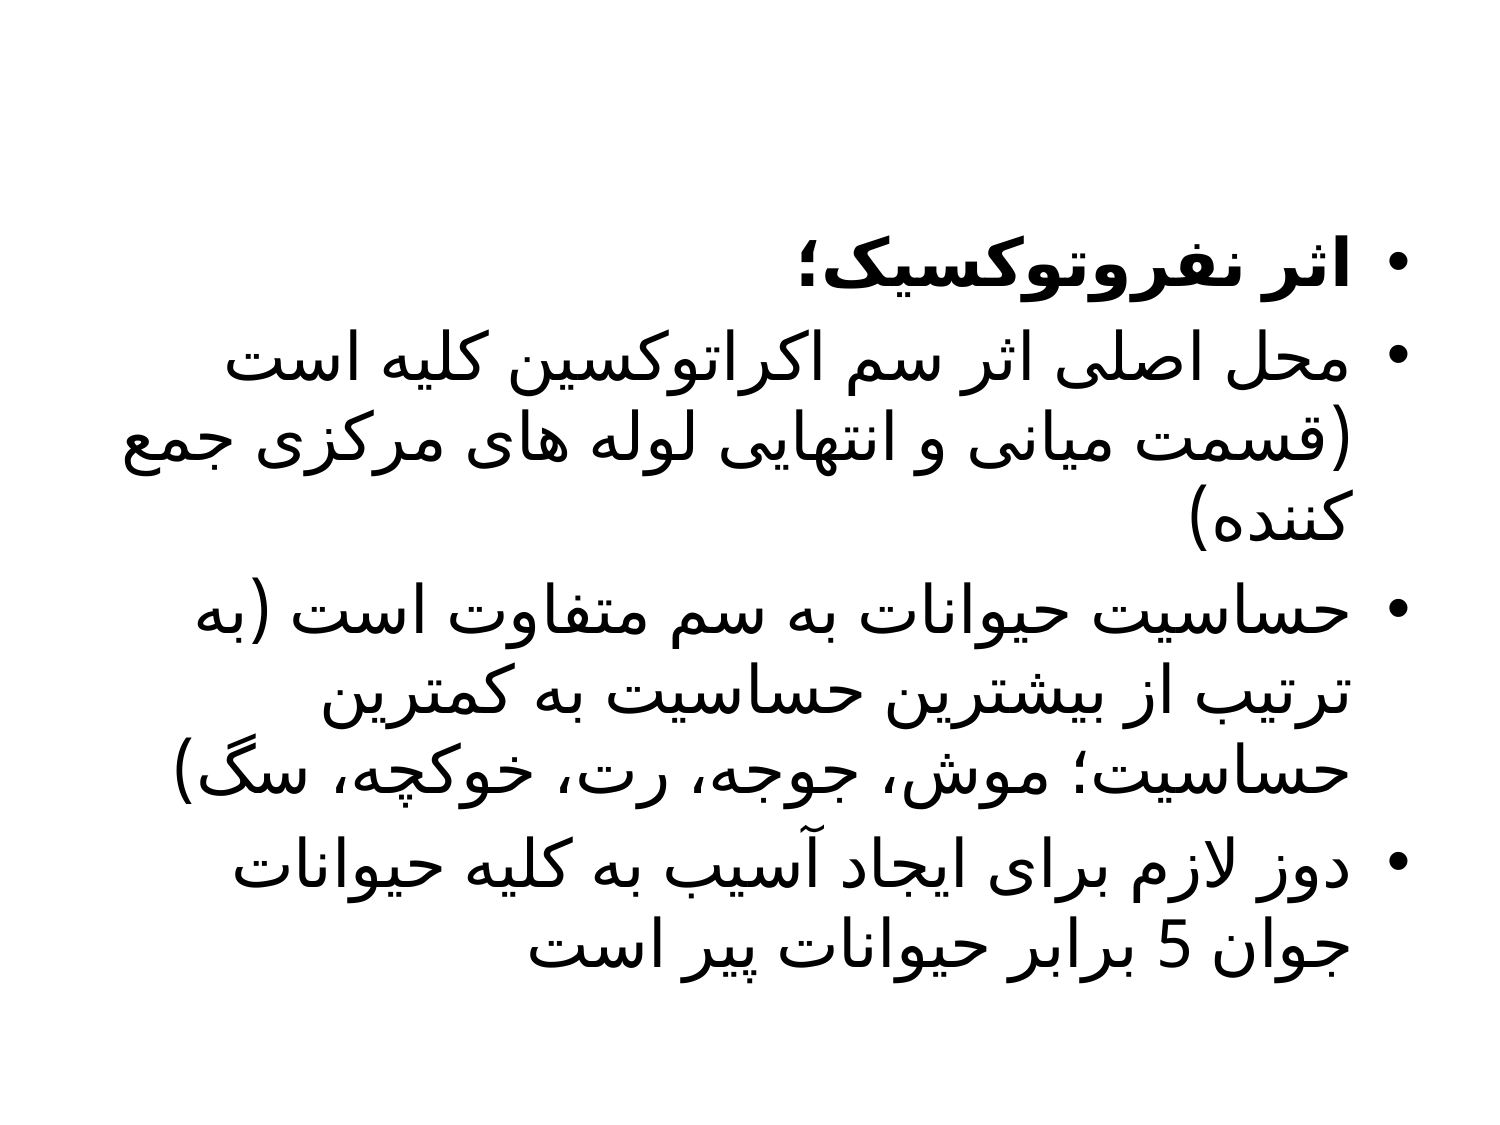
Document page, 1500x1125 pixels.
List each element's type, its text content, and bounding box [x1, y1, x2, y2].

list اثر نفروتوکسیک؛ محل اصلی اثر سم اکراتوکسین کلیه است (قسمت میانی و انتهایی لوله های مرکزی جمع کننده) حساسیت حیوانات به سم متفاوت است (به ترتیب از بیشترین حساسیت به کمترین حساسیت؛ موش، جوجه، رت، خوکچه، سگ) دوز لازم برای ایجاد آسیب به کلیه حیوانات جوان 5 برابر حیوانات پیر است [75, 212, 1425, 1005]
